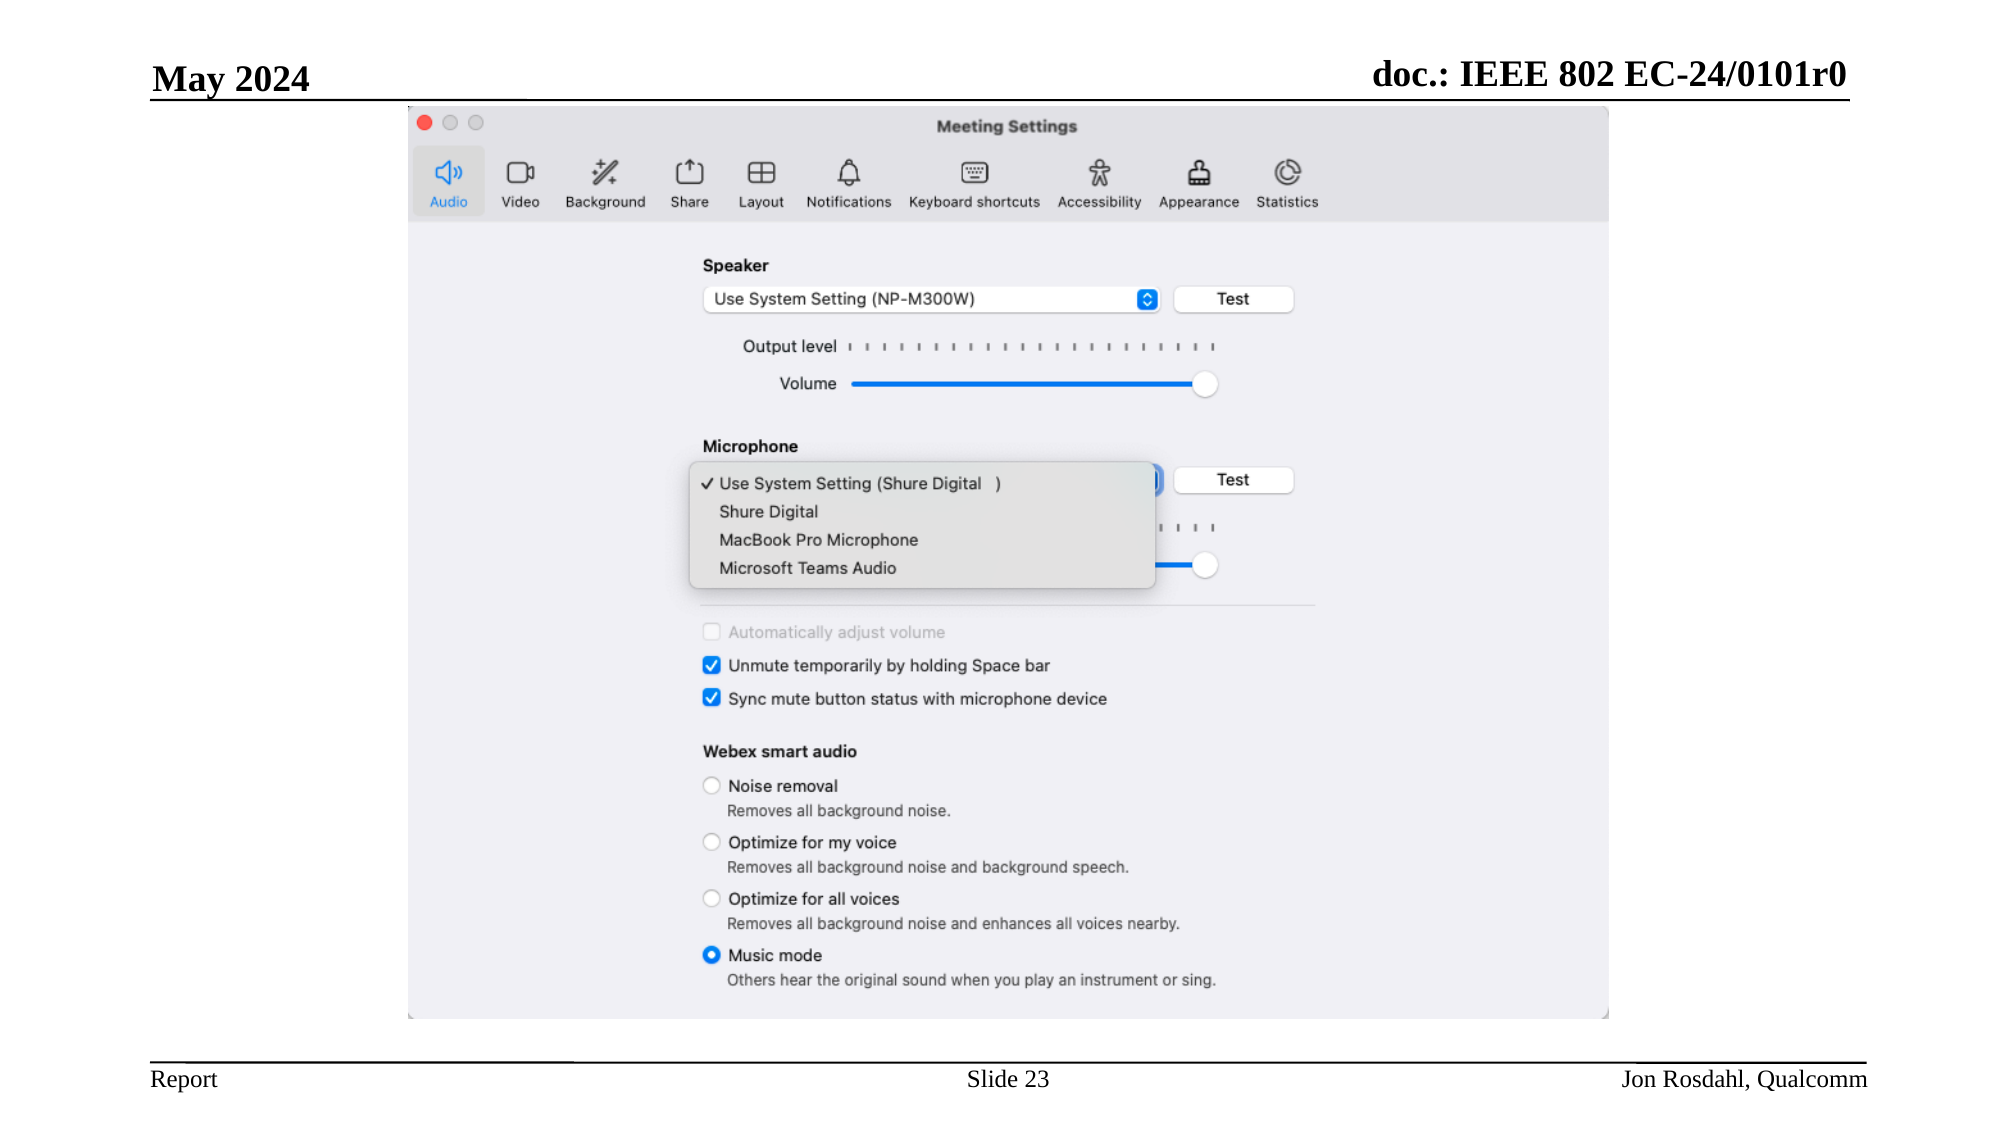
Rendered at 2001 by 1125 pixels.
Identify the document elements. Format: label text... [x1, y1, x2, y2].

slide_number Slide 23 [950, 1061, 1067, 1123]
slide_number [152, 54, 563, 100]
footer Jon Rosdahl, Qualcomm [1171, 1061, 1869, 1093]
picture [407, 106, 1609, 1019]
